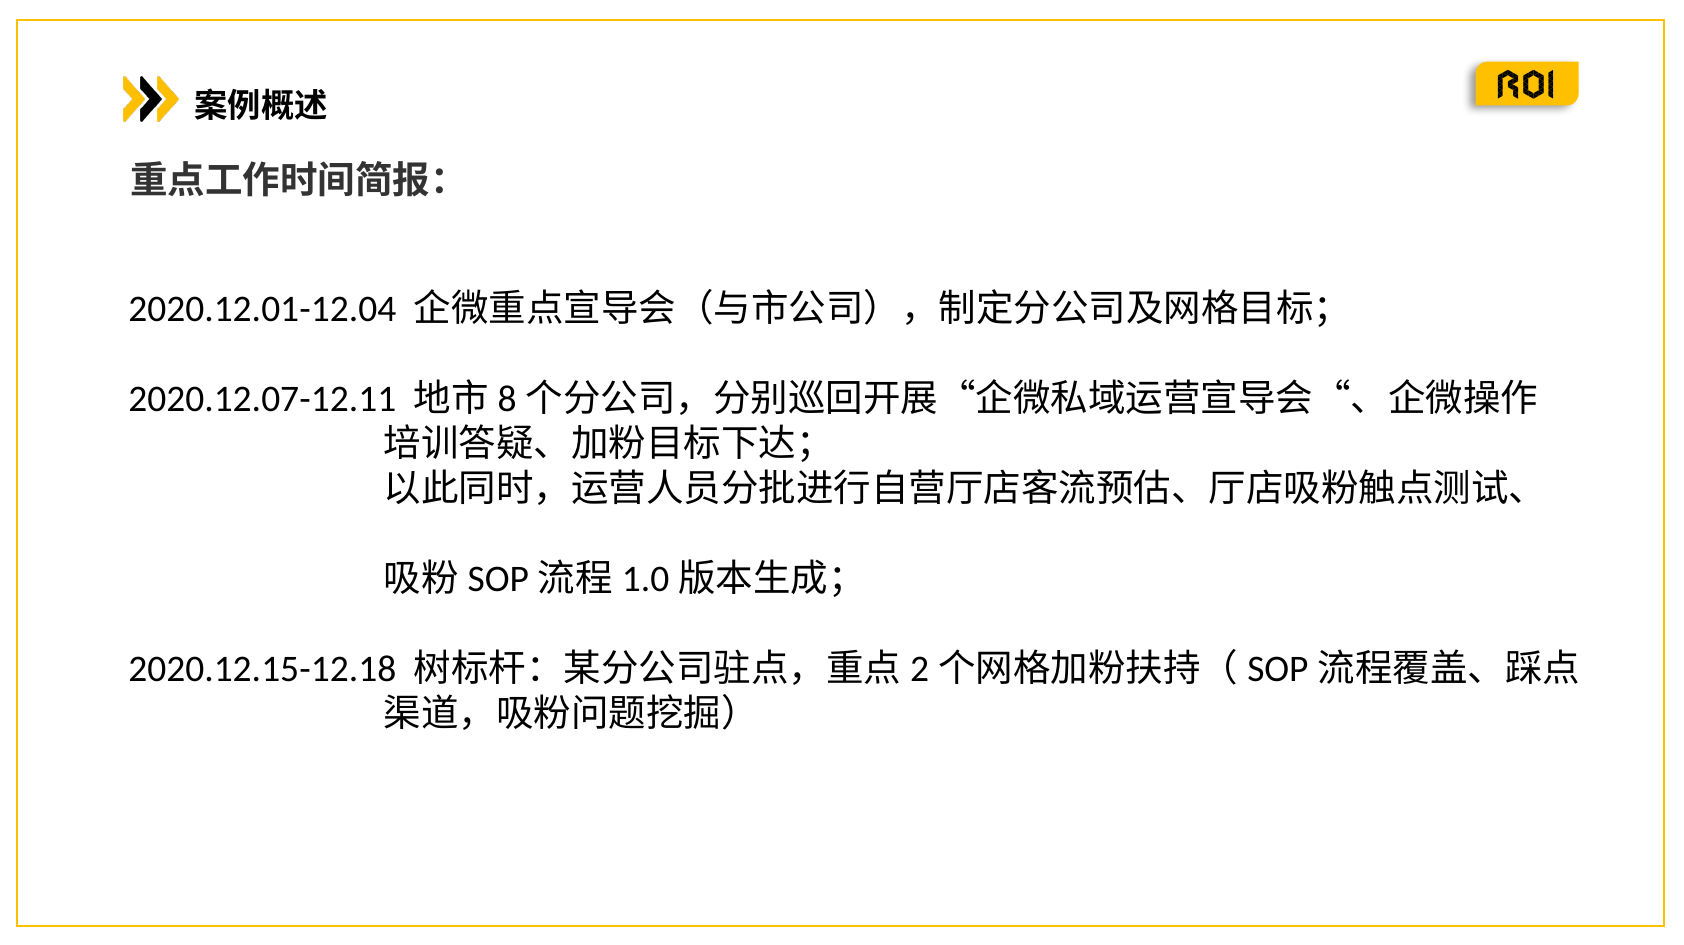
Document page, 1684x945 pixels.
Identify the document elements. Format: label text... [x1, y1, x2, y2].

text_box [16, 19, 1665, 927]
text_box 2020.12.01-12.04 企微重点宣导会（与市公司），制定分公司及网格目标； 2020.12.07-12.11 地市8个分公司，分别巡回开展“企微私域运营宣导会“、企微操作 培训答疑、加粉目标下达； 以此同时，运营人员分批进行自营厅店客流预估、厅店吸粉触点测试、 吸粉SOP流程1.0版本生成； 2020.12.15-12.18 树标杆：某分公司驻点，重点2个网格加粉扶持（SOP流程覆盖、踩点 渠道，吸粉问题挖掘） [113, 277, 1621, 742]
text_box 重点工作时间简报： [115, 148, 483, 208]
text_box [123, 76, 180, 122]
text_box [1475, 61, 1579, 106]
